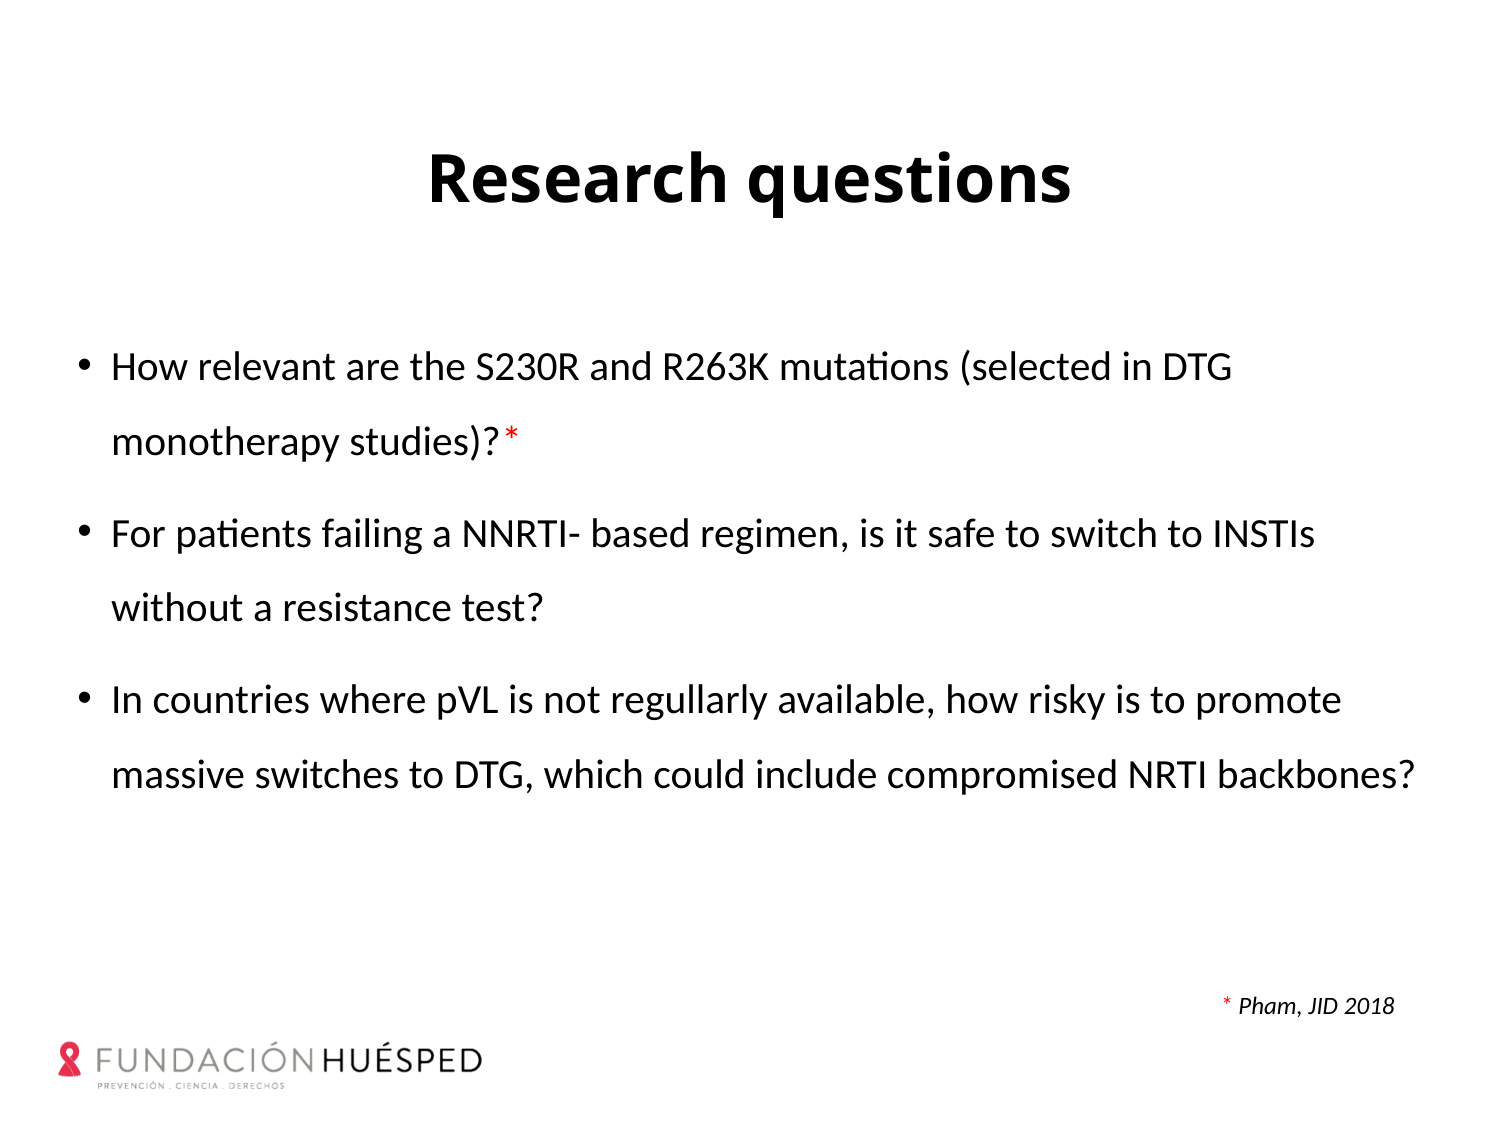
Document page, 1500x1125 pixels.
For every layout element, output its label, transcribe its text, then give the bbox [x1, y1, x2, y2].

list How relevant are the S230R and R263K mutations (selected in DTG monotherapy studies)?* For patients failing a NNRTI- based regimen, is it safe to switch to INSTIs without a resistance test? In countries where pVL is not regullarly available, how risky is to promote massive switches to DTG, which could include compromised NRTI backbones? [62, 306, 1438, 882]
title Research questions [103, 98, 1397, 263]
list * Pham, JID 2018 [1220, 993, 1397, 1021]
picture [33, 1006, 550, 1107]
